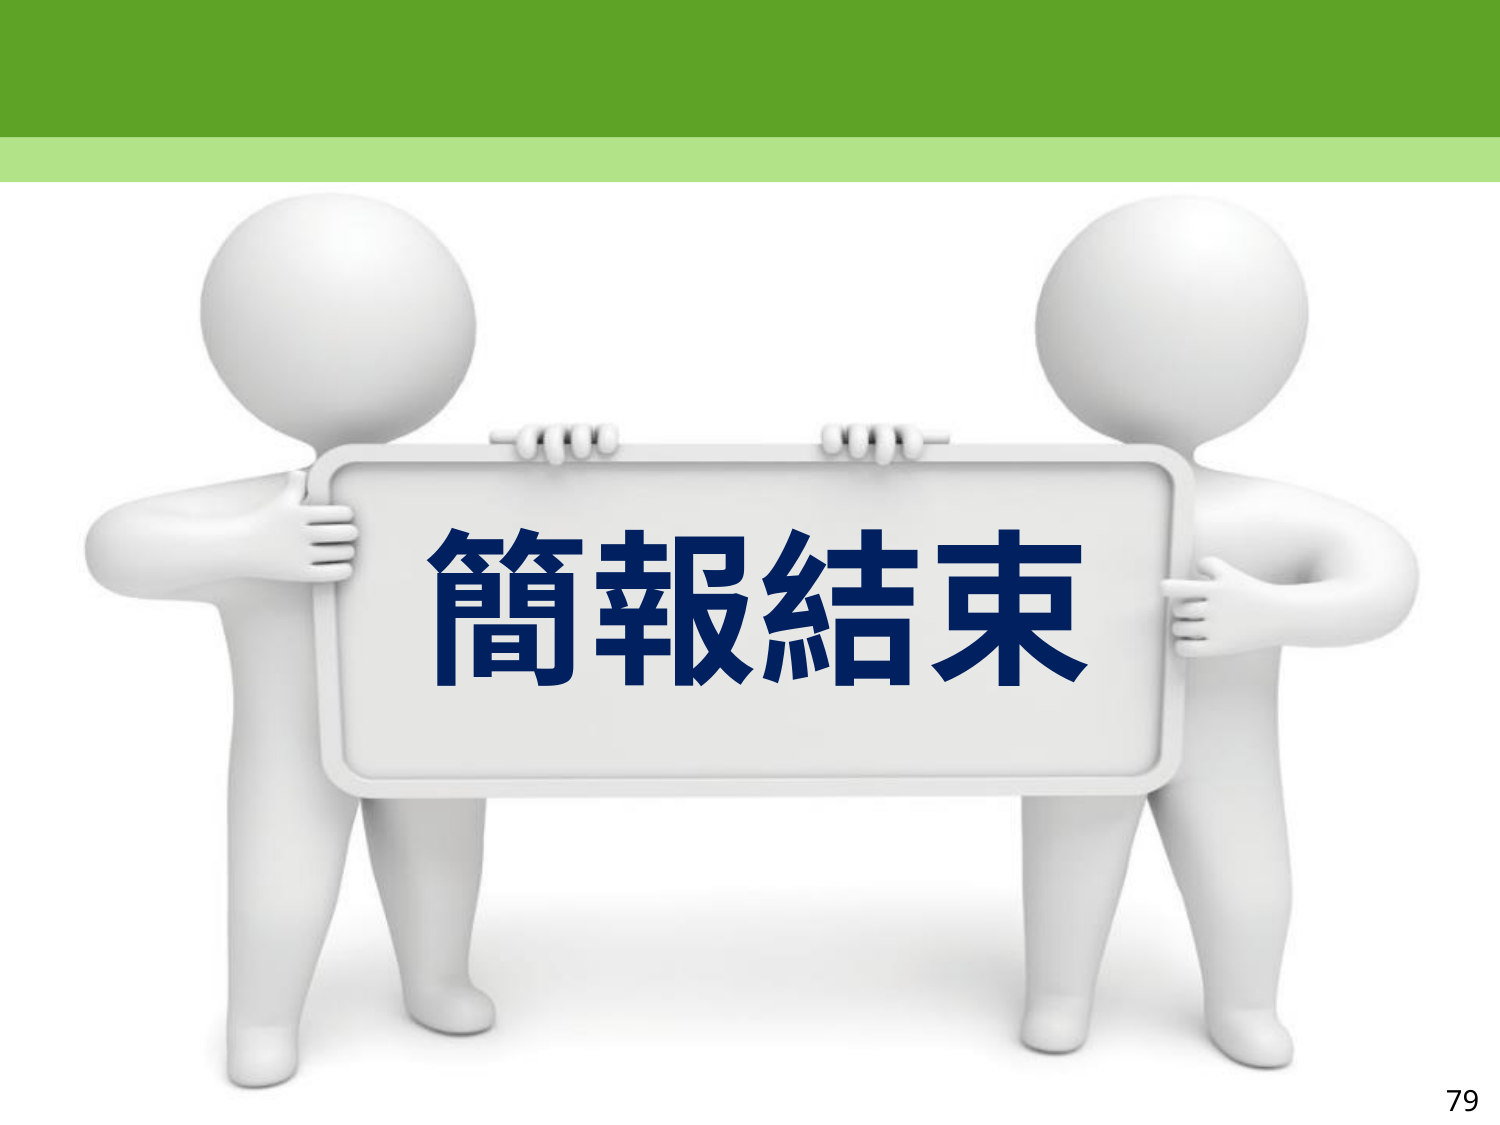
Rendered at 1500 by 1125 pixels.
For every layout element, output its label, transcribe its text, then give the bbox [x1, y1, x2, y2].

slide_number 79 [1440, 1074, 1495, 1114]
picture [76, 184, 1436, 1125]
